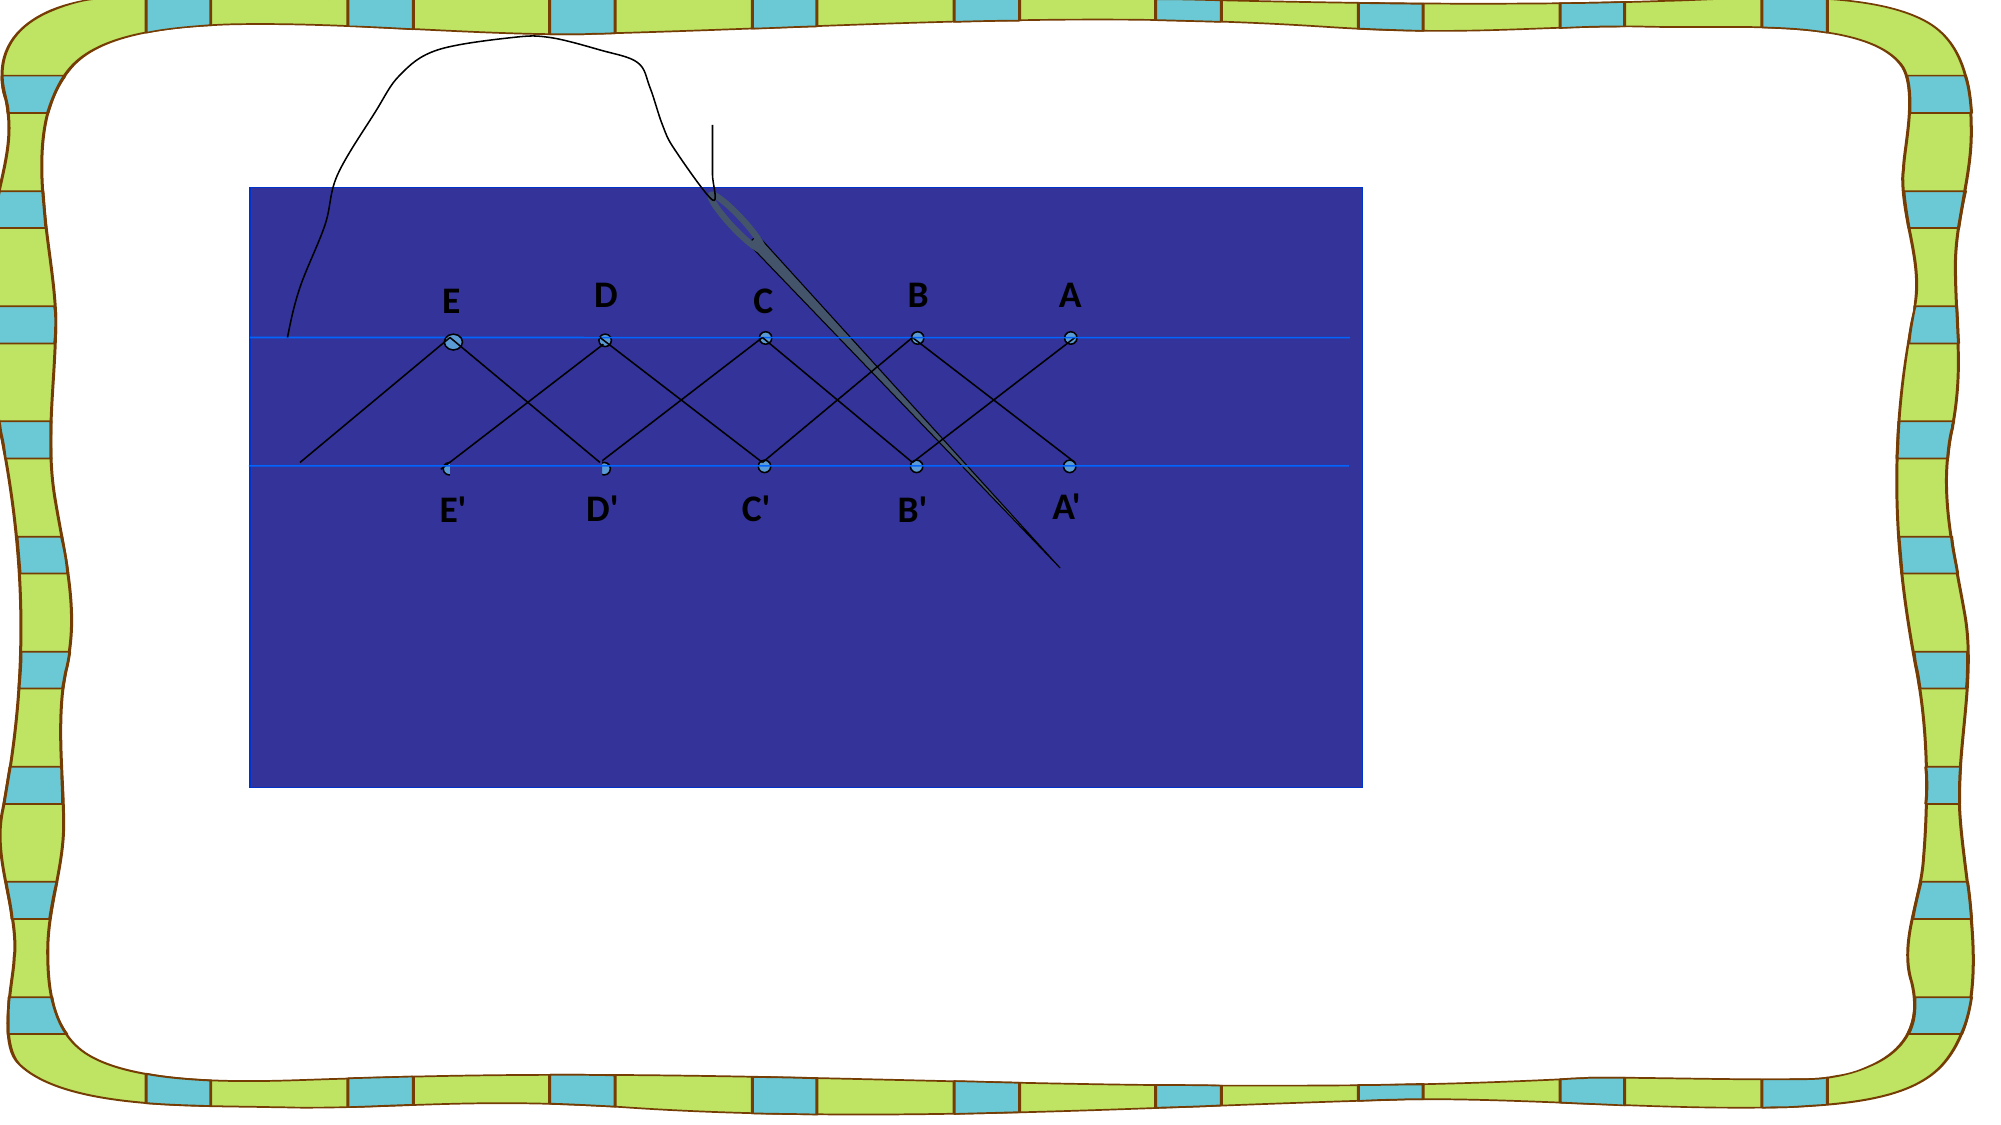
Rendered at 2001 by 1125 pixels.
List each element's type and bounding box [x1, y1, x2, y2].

text_box [0, 0, 2000, 1125]
